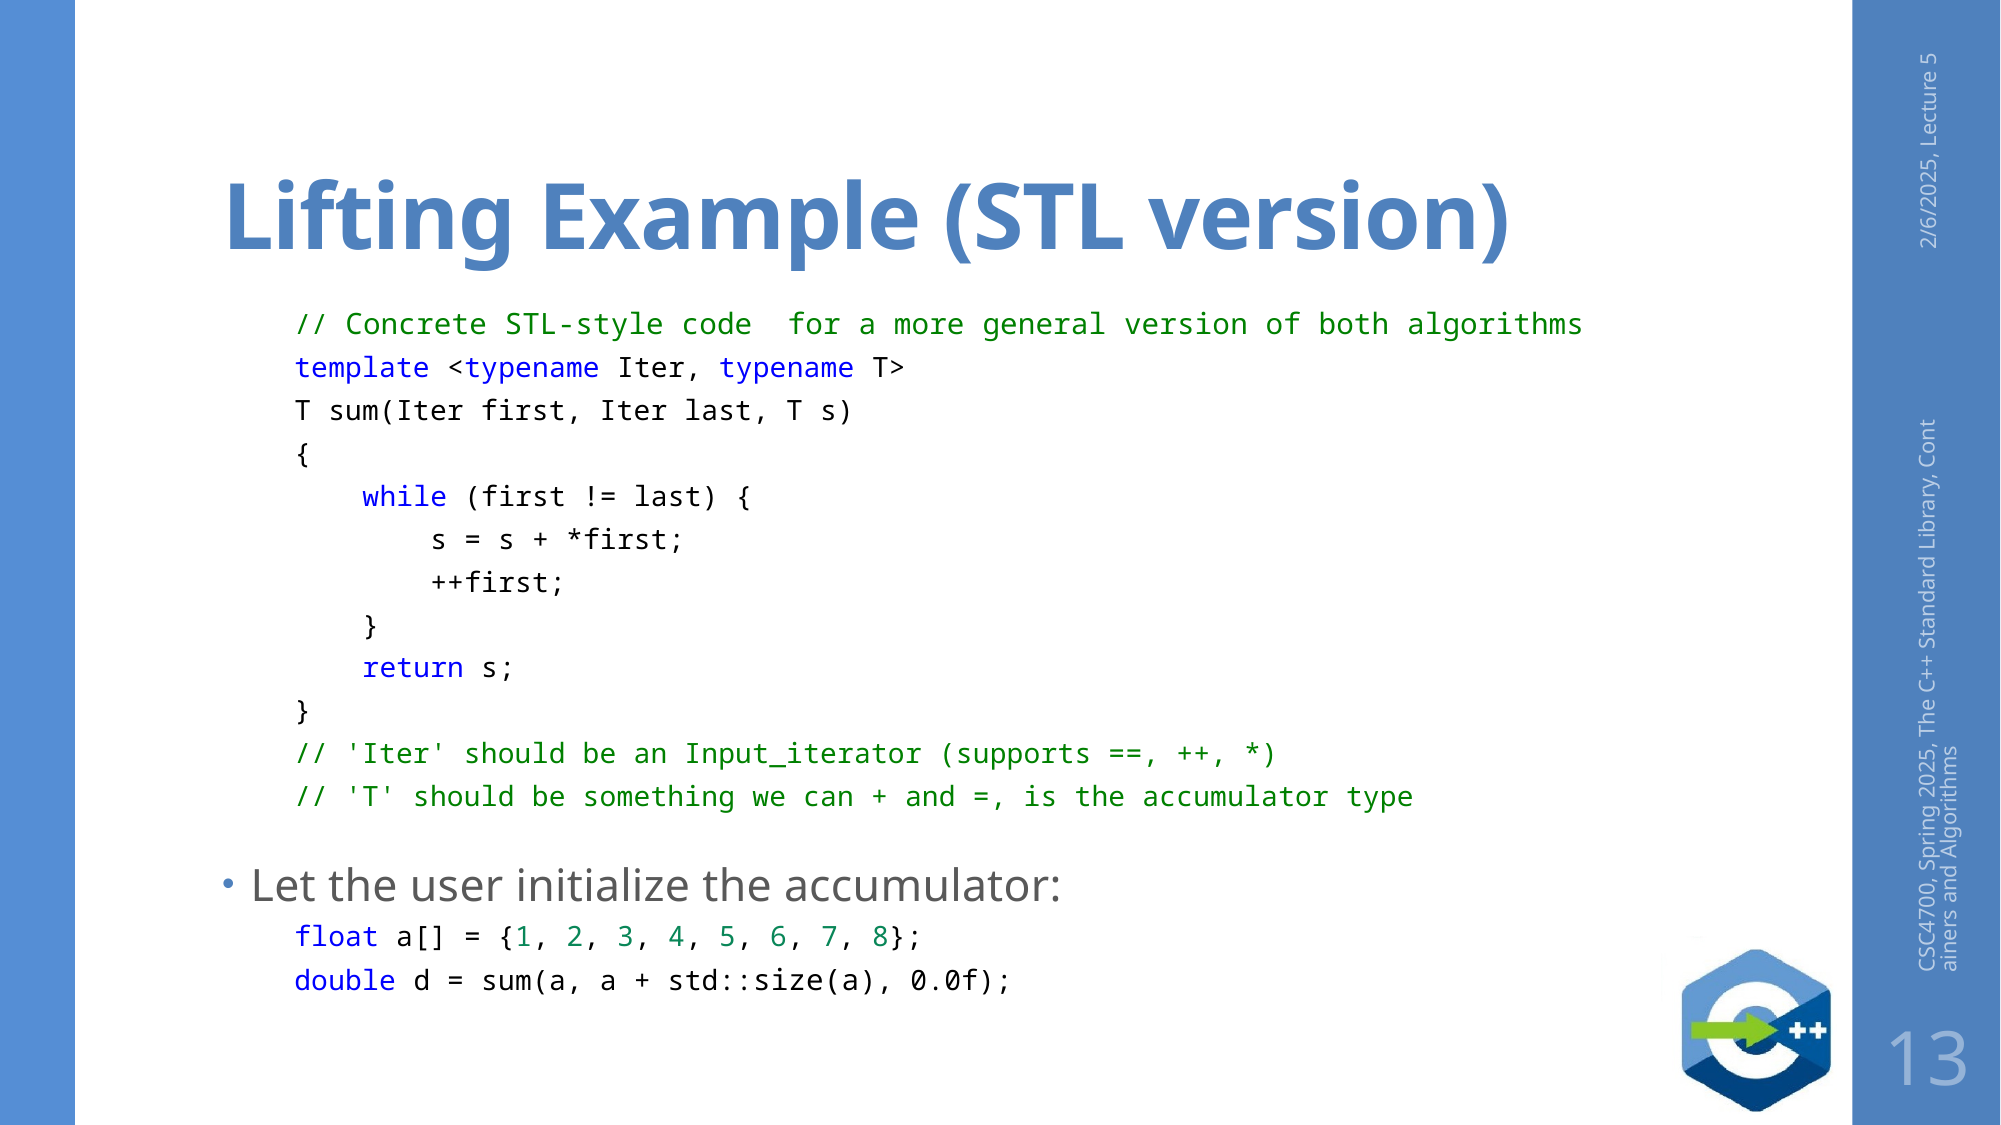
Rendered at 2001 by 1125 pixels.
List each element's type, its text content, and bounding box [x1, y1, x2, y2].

slide_number 13 [1852, 1012, 2000, 1110]
title Lifting Example (STL version) [206, 48, 1797, 278]
footer CSC4700, Spring 2025, The C++ Standard Library, Containers and Algorithms [1897, 400, 1958, 988]
picture [1661, 936, 1851, 1125]
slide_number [1897, 37, 1958, 351]
list // Concrete STL-style code for a more general version of both algorithms template <typename Iter, typename T> T sum(Iter first, Iter last, T s) { while (first != last) { s = s + *first; ++first; } return s; } // 'Iter' should be an Input_iterator (supports ==, ++, *) // 'T' should be something we can + and =, is the accumulator type Let the user initialize the accumulator: float a[] = {1, 2, 3, 4, 5, 6, 7, 8}; double d = sum(a, a + std::size(a), 0.0f); [206, 299, 1617, 1014]
